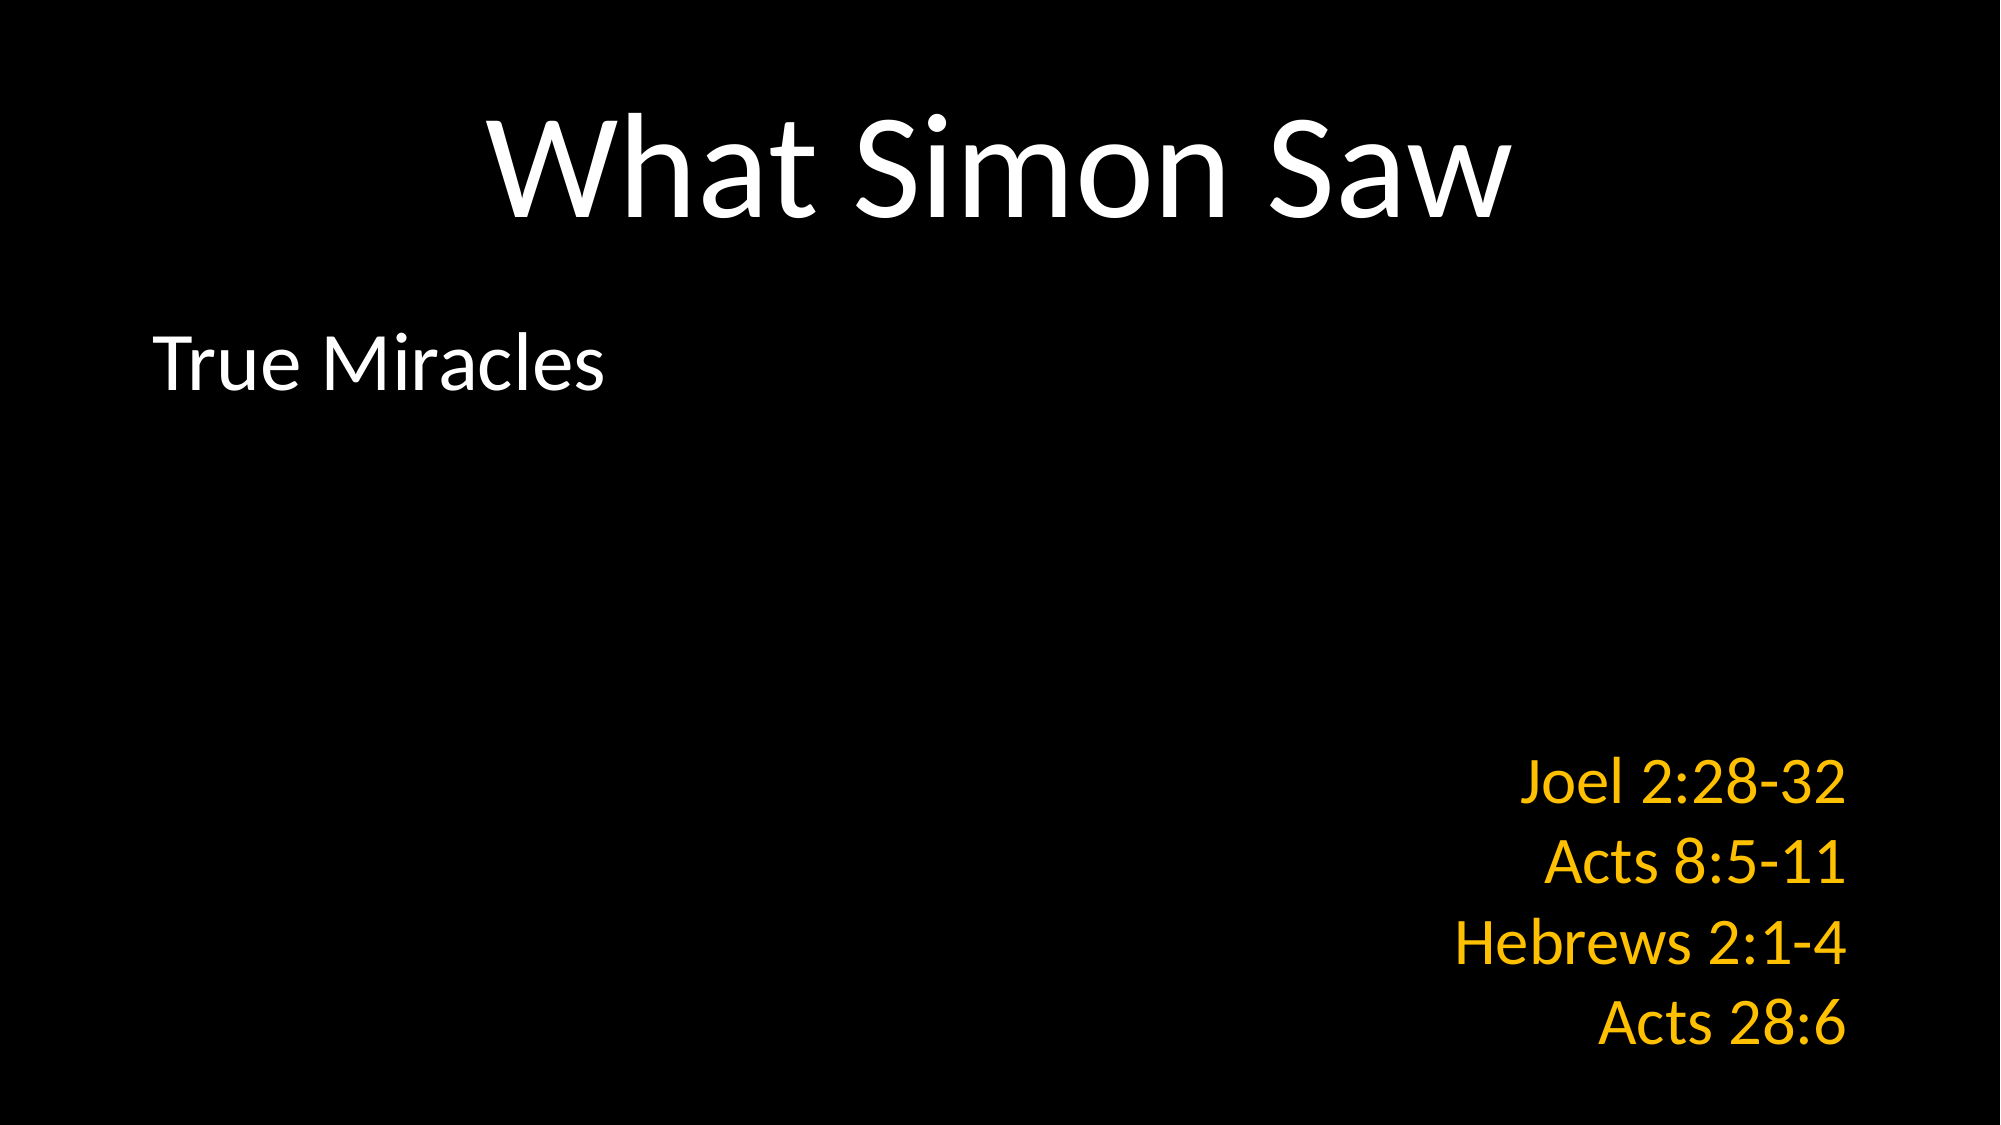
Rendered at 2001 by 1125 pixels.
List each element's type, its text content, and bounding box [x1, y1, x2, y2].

list Joel 2:28-32 Acts 8:5-11 Hebrews 2:1-4 Acts 28:6 [1012, 299, 1863, 1066]
title What Simon Saw [137, 59, 1863, 278]
list True Miracles [137, 299, 988, 1066]
